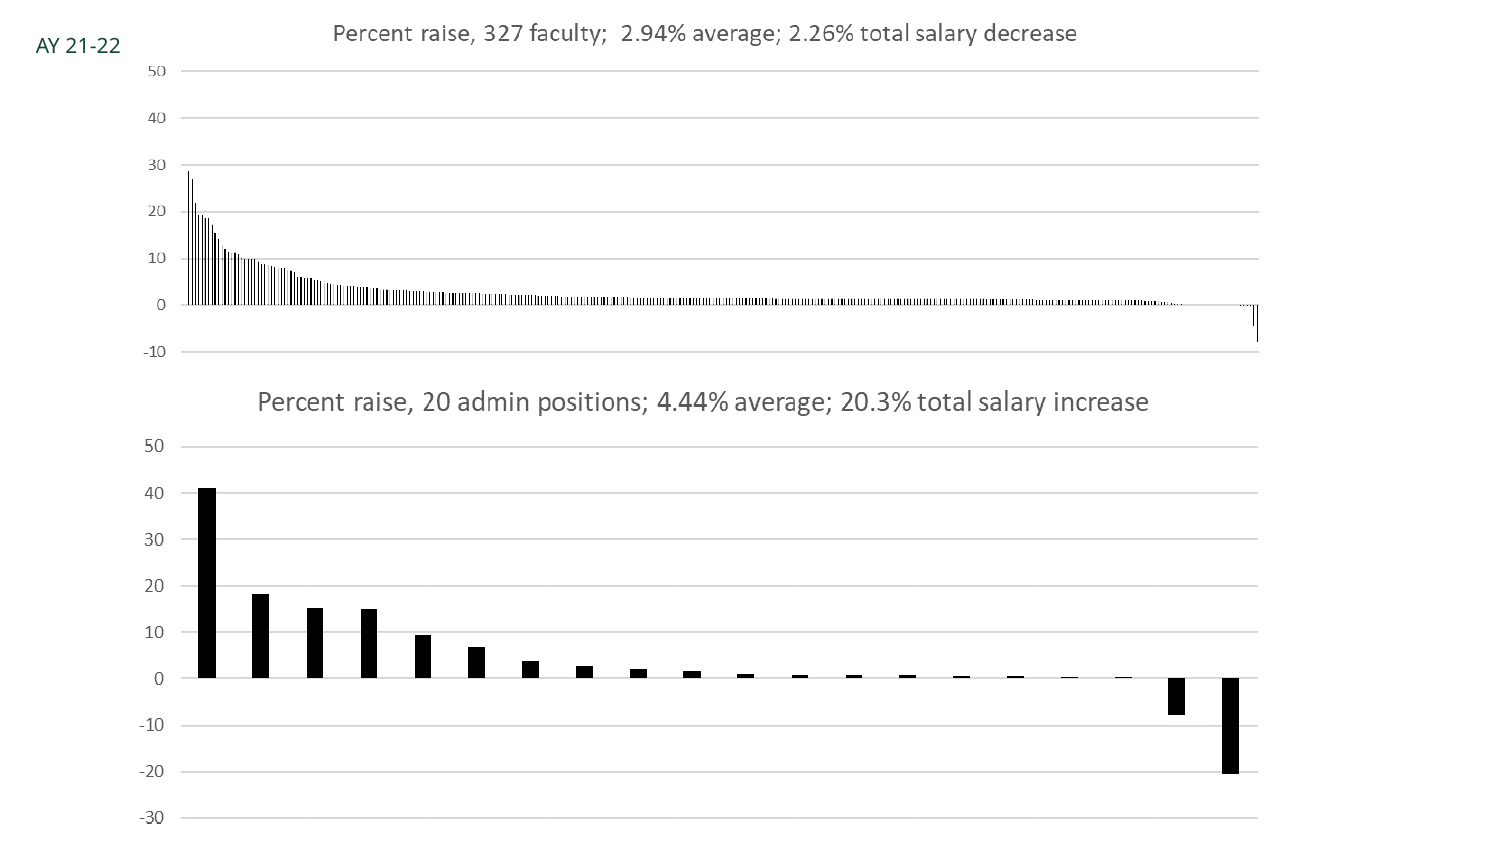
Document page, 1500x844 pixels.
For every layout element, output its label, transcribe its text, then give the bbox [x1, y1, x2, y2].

picture [125, 1, 1280, 843]
text_box AY 21-22 [21, 24, 130, 66]
